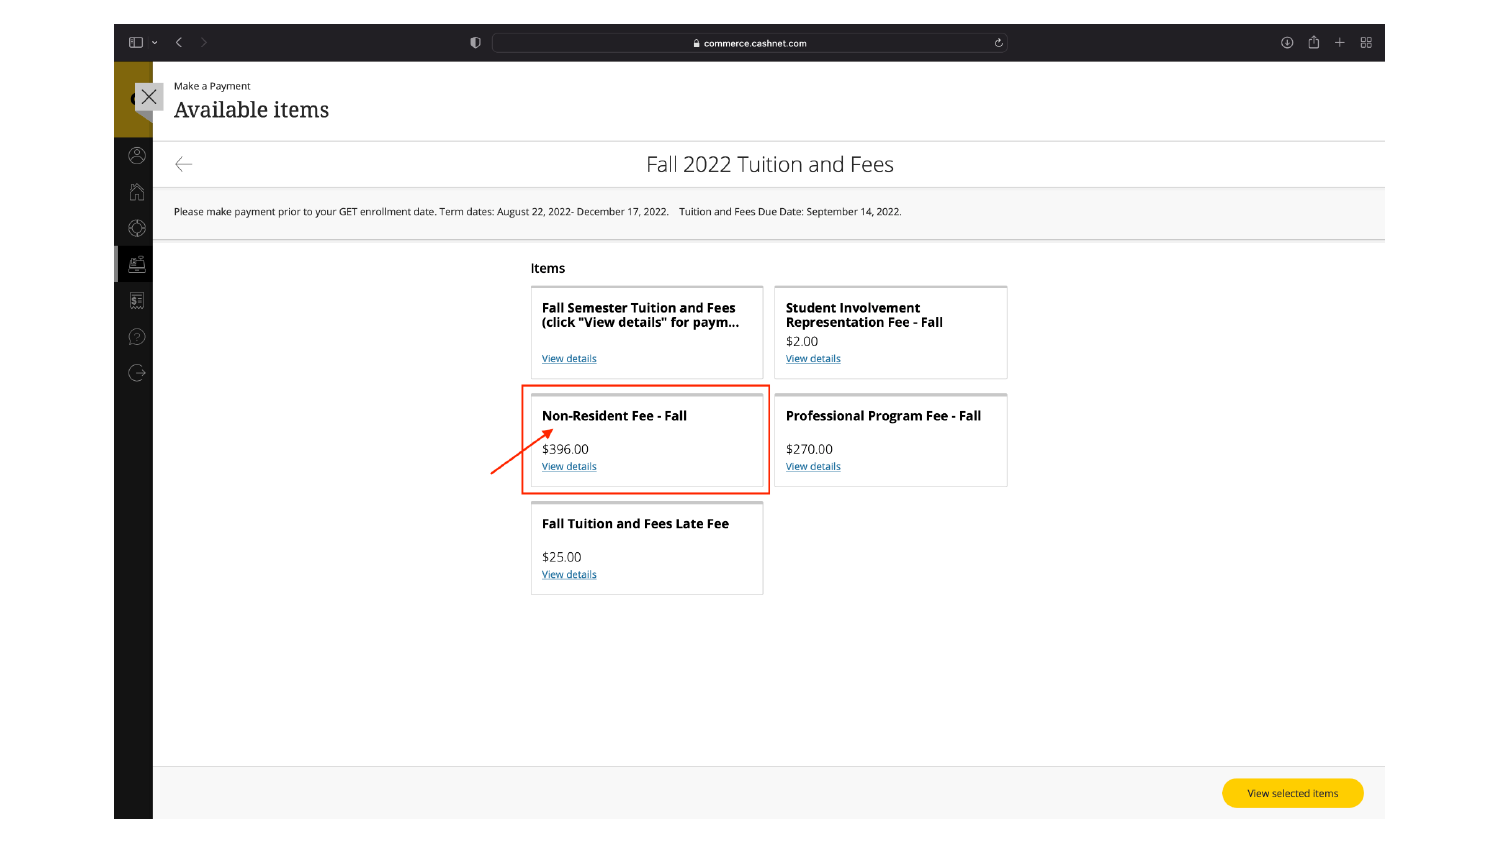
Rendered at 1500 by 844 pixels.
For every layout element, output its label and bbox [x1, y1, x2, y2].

picture [114, 24, 1386, 819]
